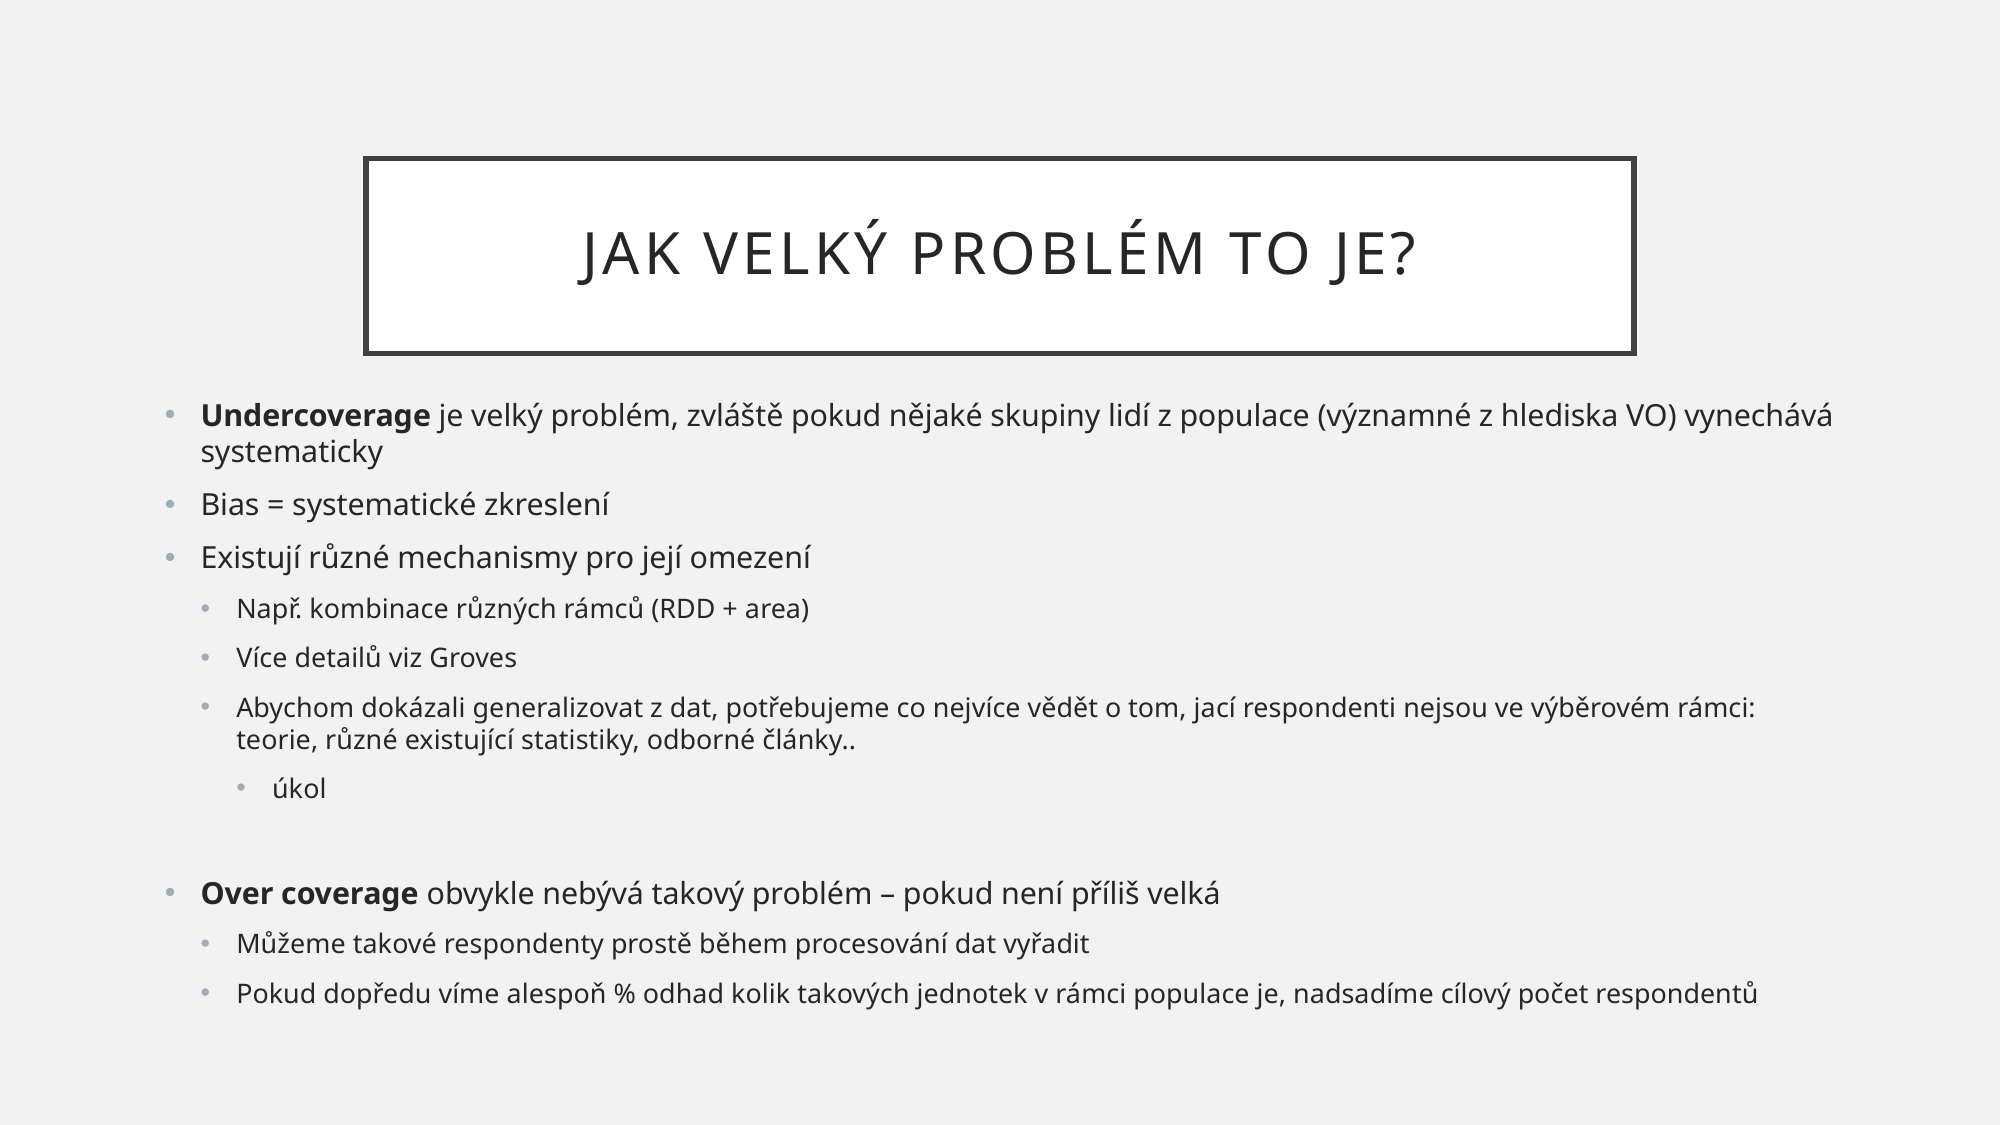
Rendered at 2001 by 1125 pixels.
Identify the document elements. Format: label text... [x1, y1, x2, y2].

list Undercoverage je velký problém, zvláště pokud nějaké skupiny lidí z populace (významné z hlediska VO) vynechává systematicky Bias = systematické zkreslení Existují různé mechanismy pro její omezení Např. kombinace různých rámců (RDD + area) Více detailů viz Groves Abychom dokázali generalizovat z dat, potřebujeme co nejvíce vědět o tom, jací respondenti nejsou ve výběrovém rámci: teorie, různé existující statistiky, odborné články.. úkol Over coverage obvykle nebývá takový problém – pokud není příliš velká Můžeme takové respondenty prostě během procesování dat vyřadit Pokud dopředu víme alespoň % odhad kolik takových jednotek v rámci populace je, nadsadíme cílový počet respondentů [149, 388, 1850, 1018]
title Jak velký problém to je? [363, 156, 1637, 356]
